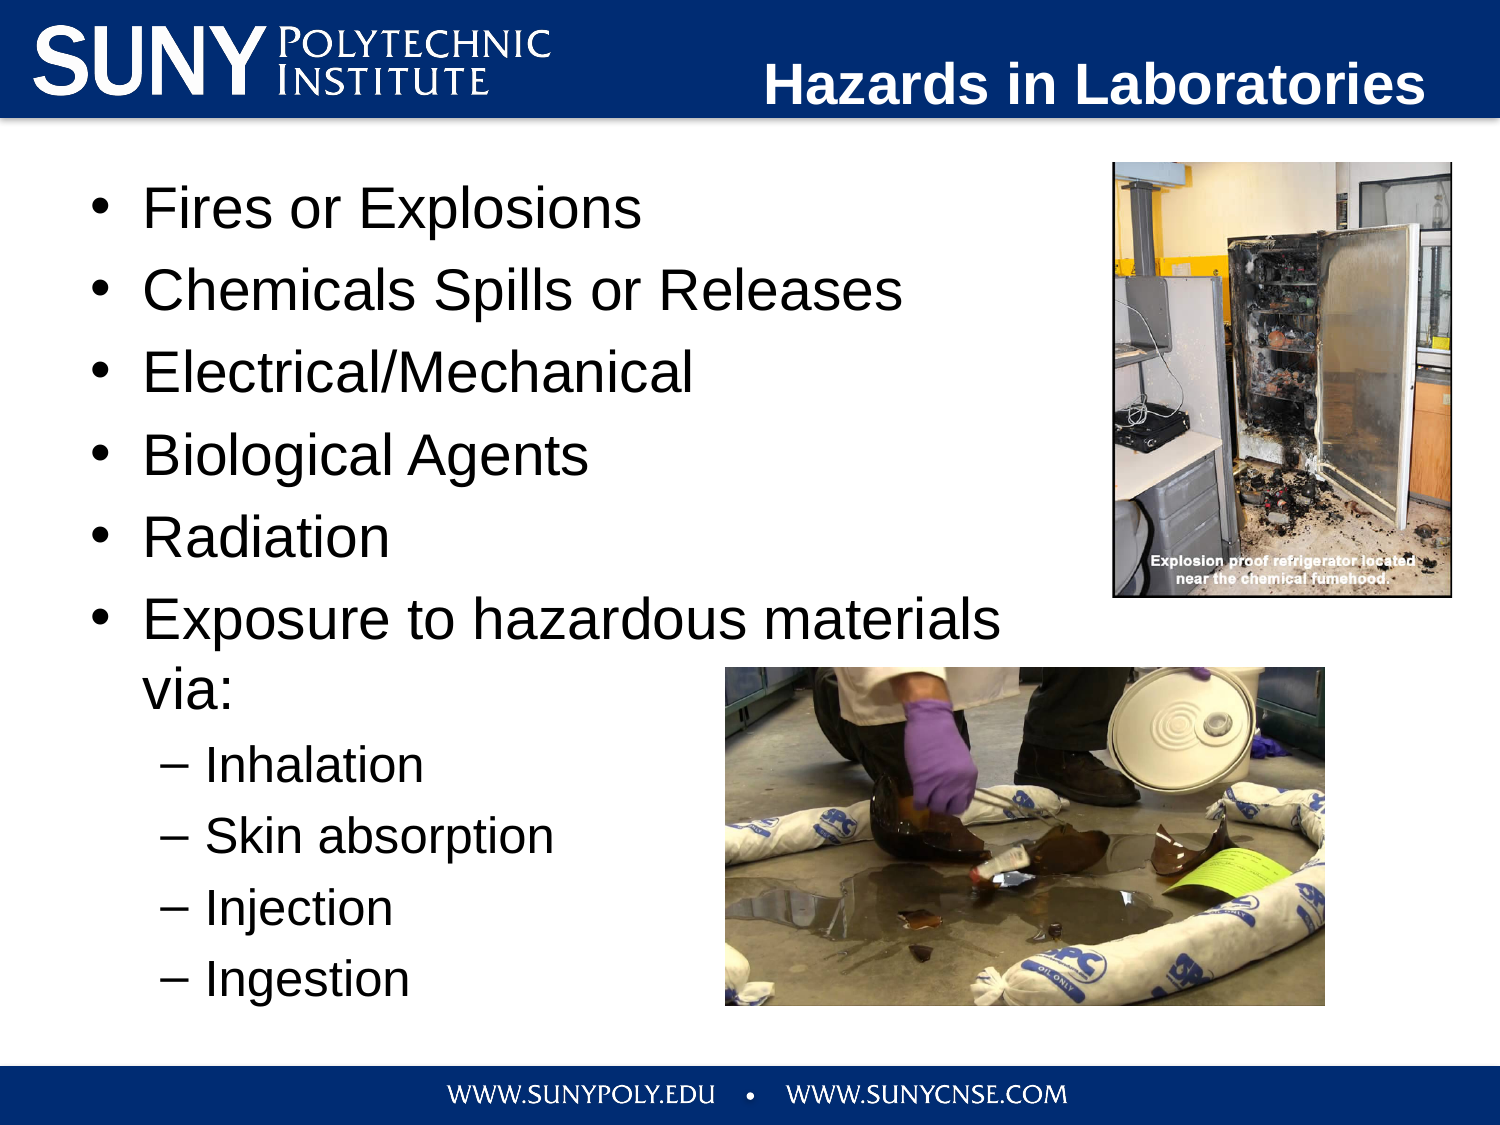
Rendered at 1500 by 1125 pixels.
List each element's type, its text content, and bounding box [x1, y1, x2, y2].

picture [446, 1081, 717, 1110]
picture [785, 1081, 1071, 1110]
picture [1112, 162, 1453, 599]
list Fires or Explosions Chemicals Spills or Releases Electrical/Mechanical Biological Agents Radiation Exposure to hazardous materials via: Inhalation Skin absorption Injection Ingestion [75, 162, 1113, 1022]
title Hazards in Laboratories [607, 0, 1443, 162]
picture [724, 667, 1326, 1006]
picture [33, 25, 551, 96]
